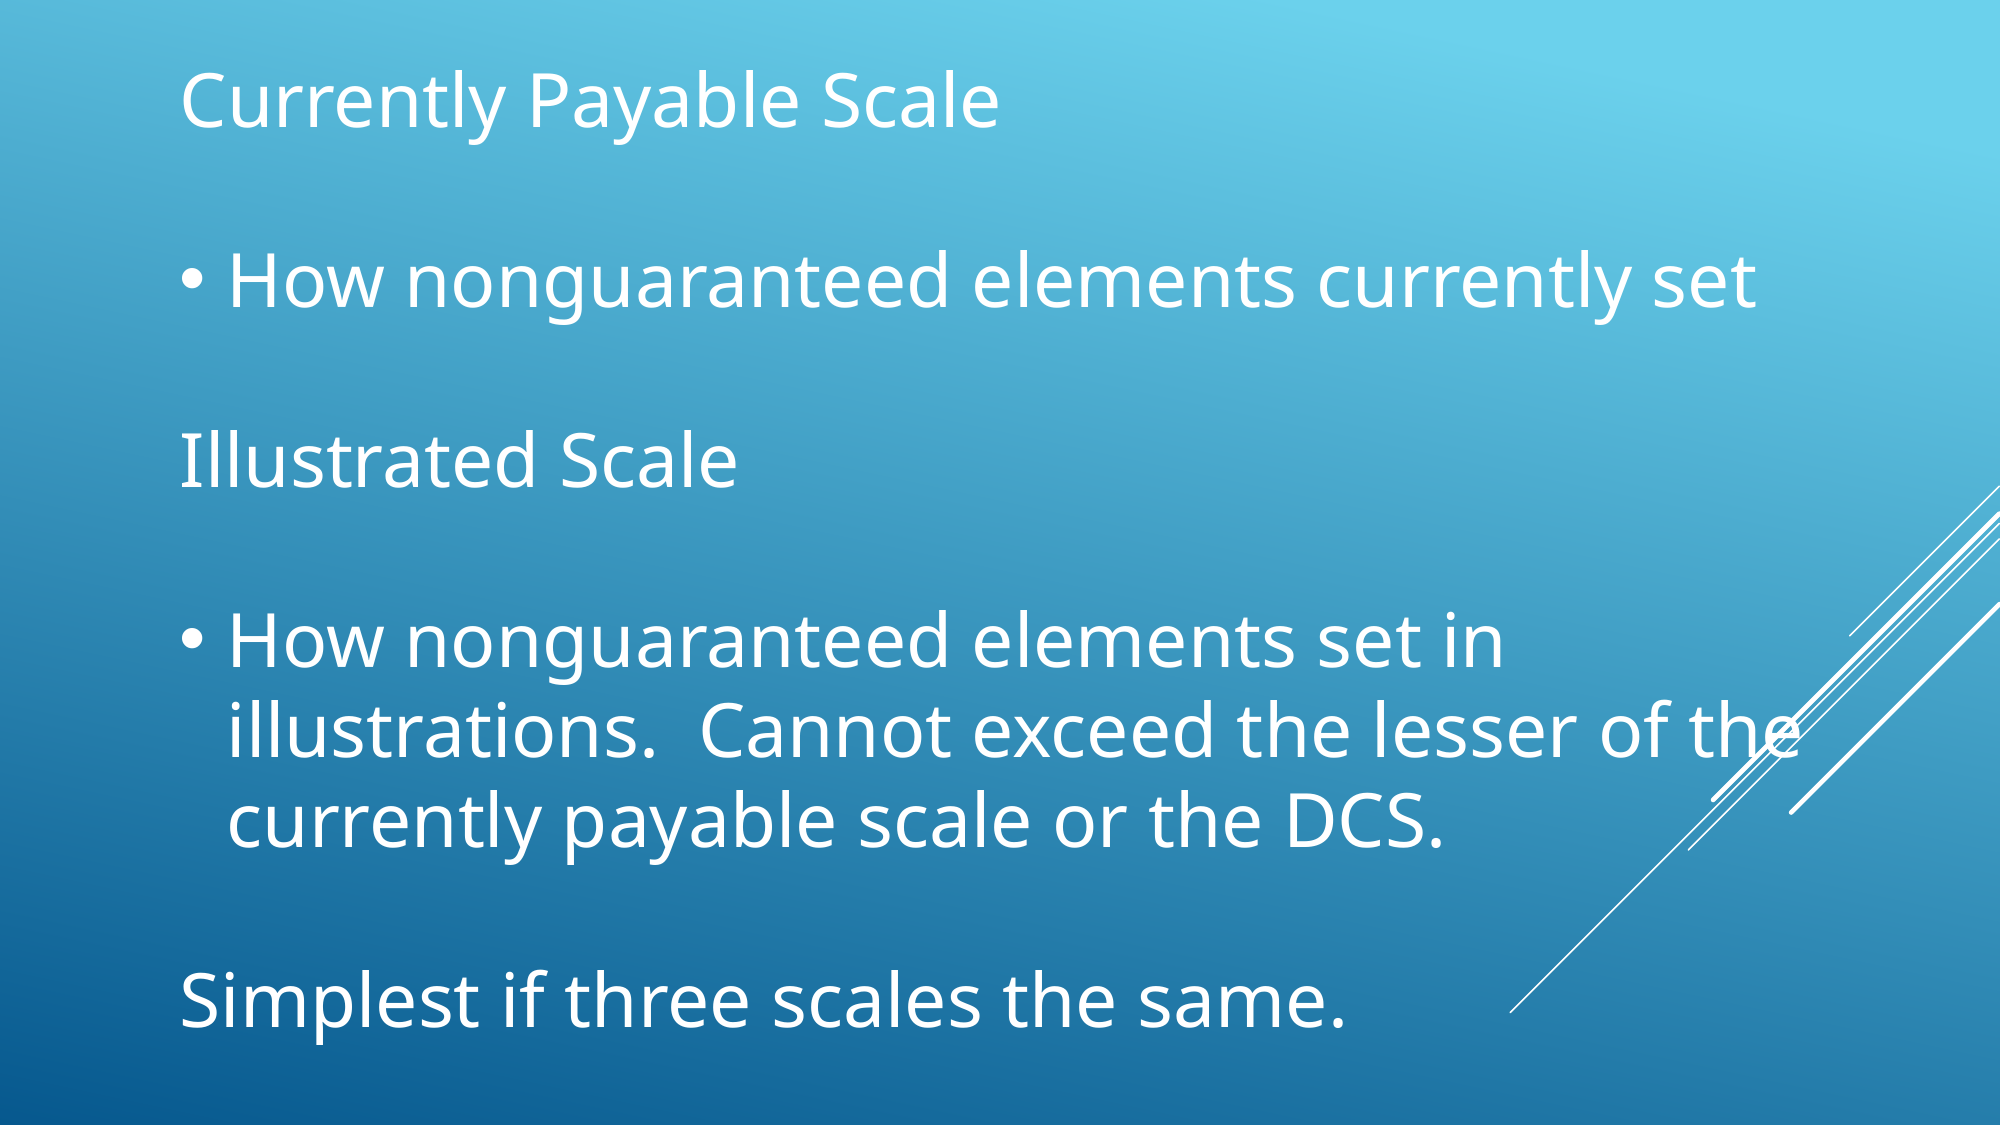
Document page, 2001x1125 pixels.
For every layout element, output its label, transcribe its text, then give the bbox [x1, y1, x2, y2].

text_box Currently Payable Scale How nonguaranteed elements currently set Illustrated Scale How nonguaranteed elements set in illustrations. Cannot exceed the lesser of the currently payable scale or the DCS. Simplest if three scales the same. [165, 45, 1865, 1125]
